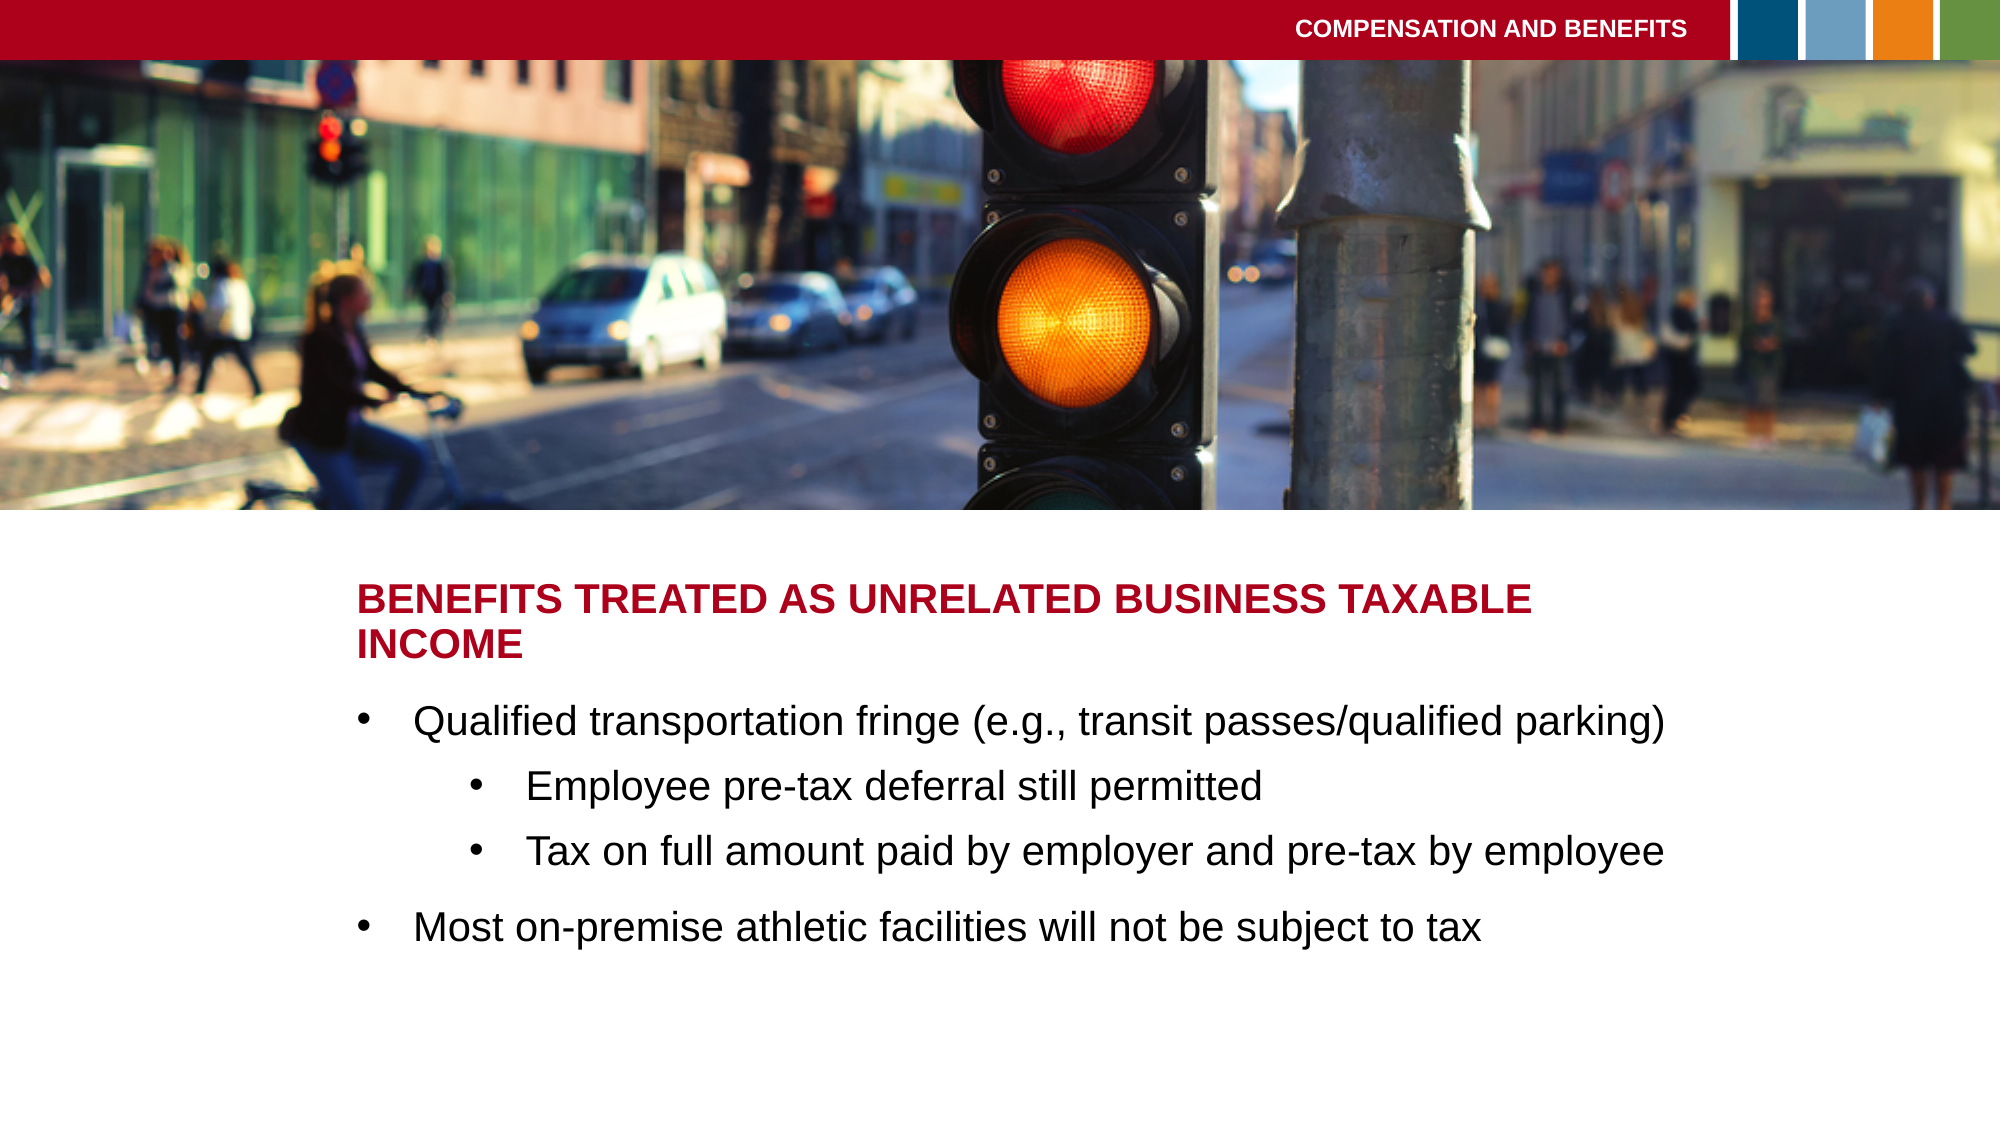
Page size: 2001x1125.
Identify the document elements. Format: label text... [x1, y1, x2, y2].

list BENEFITS TREATED AS UNRELATED BUSINESS TAXABLE INCOME Qualified transportation fringe (e.g., transit passes/qualified parking) Employee pre-tax deferral still permitted Tax on full amount paid by employer and pre-tax by employee Most on-premise athletic facilities will not be subject to tax [341, 570, 1704, 1125]
picture [0, 59, 2000, 510]
list COMPENSATION AND BENEFITS [0, 8, 1704, 51]
